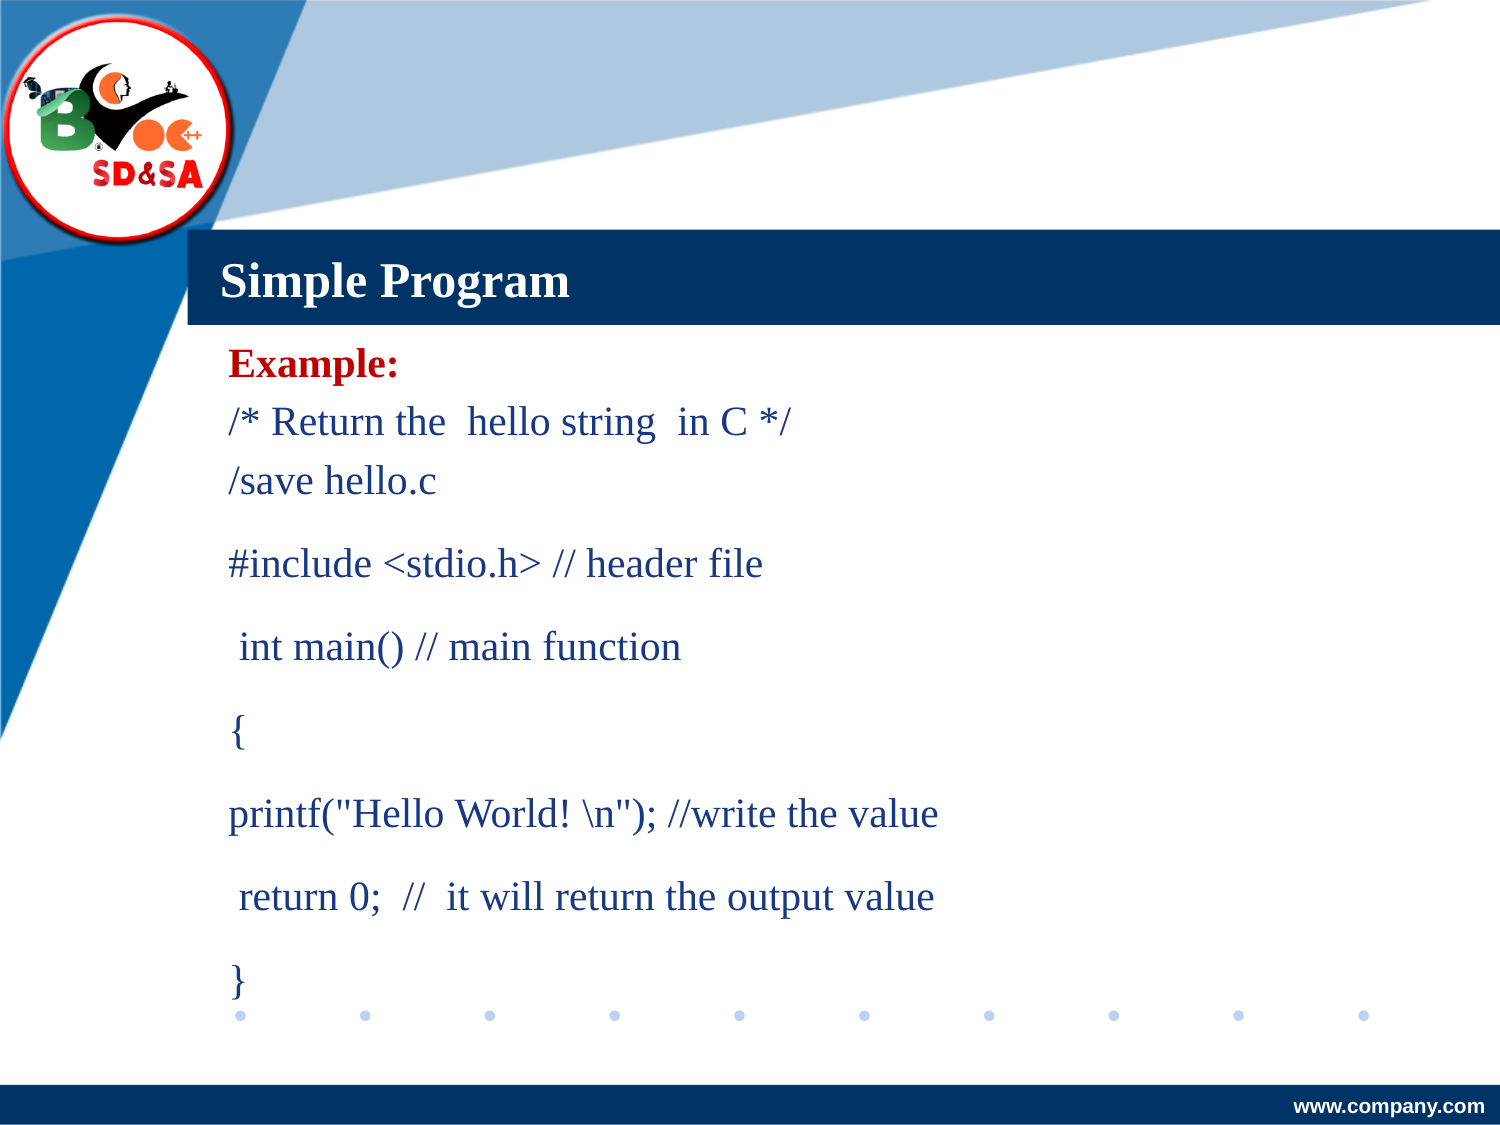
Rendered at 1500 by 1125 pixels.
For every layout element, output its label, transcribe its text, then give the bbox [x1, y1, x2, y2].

text_box Company LOGO [261, 37, 325, 132]
picture [0, 0, 1500, 842]
list Example: /* Return the hello string in C */ /save hello.c #include <stdio.h> // header file int main() // main function { printf("Hello World! \n"); //write the value return 0; // it will return the output value } [213, 328, 1404, 1049]
title Simple Program [187, 229, 1500, 325]
